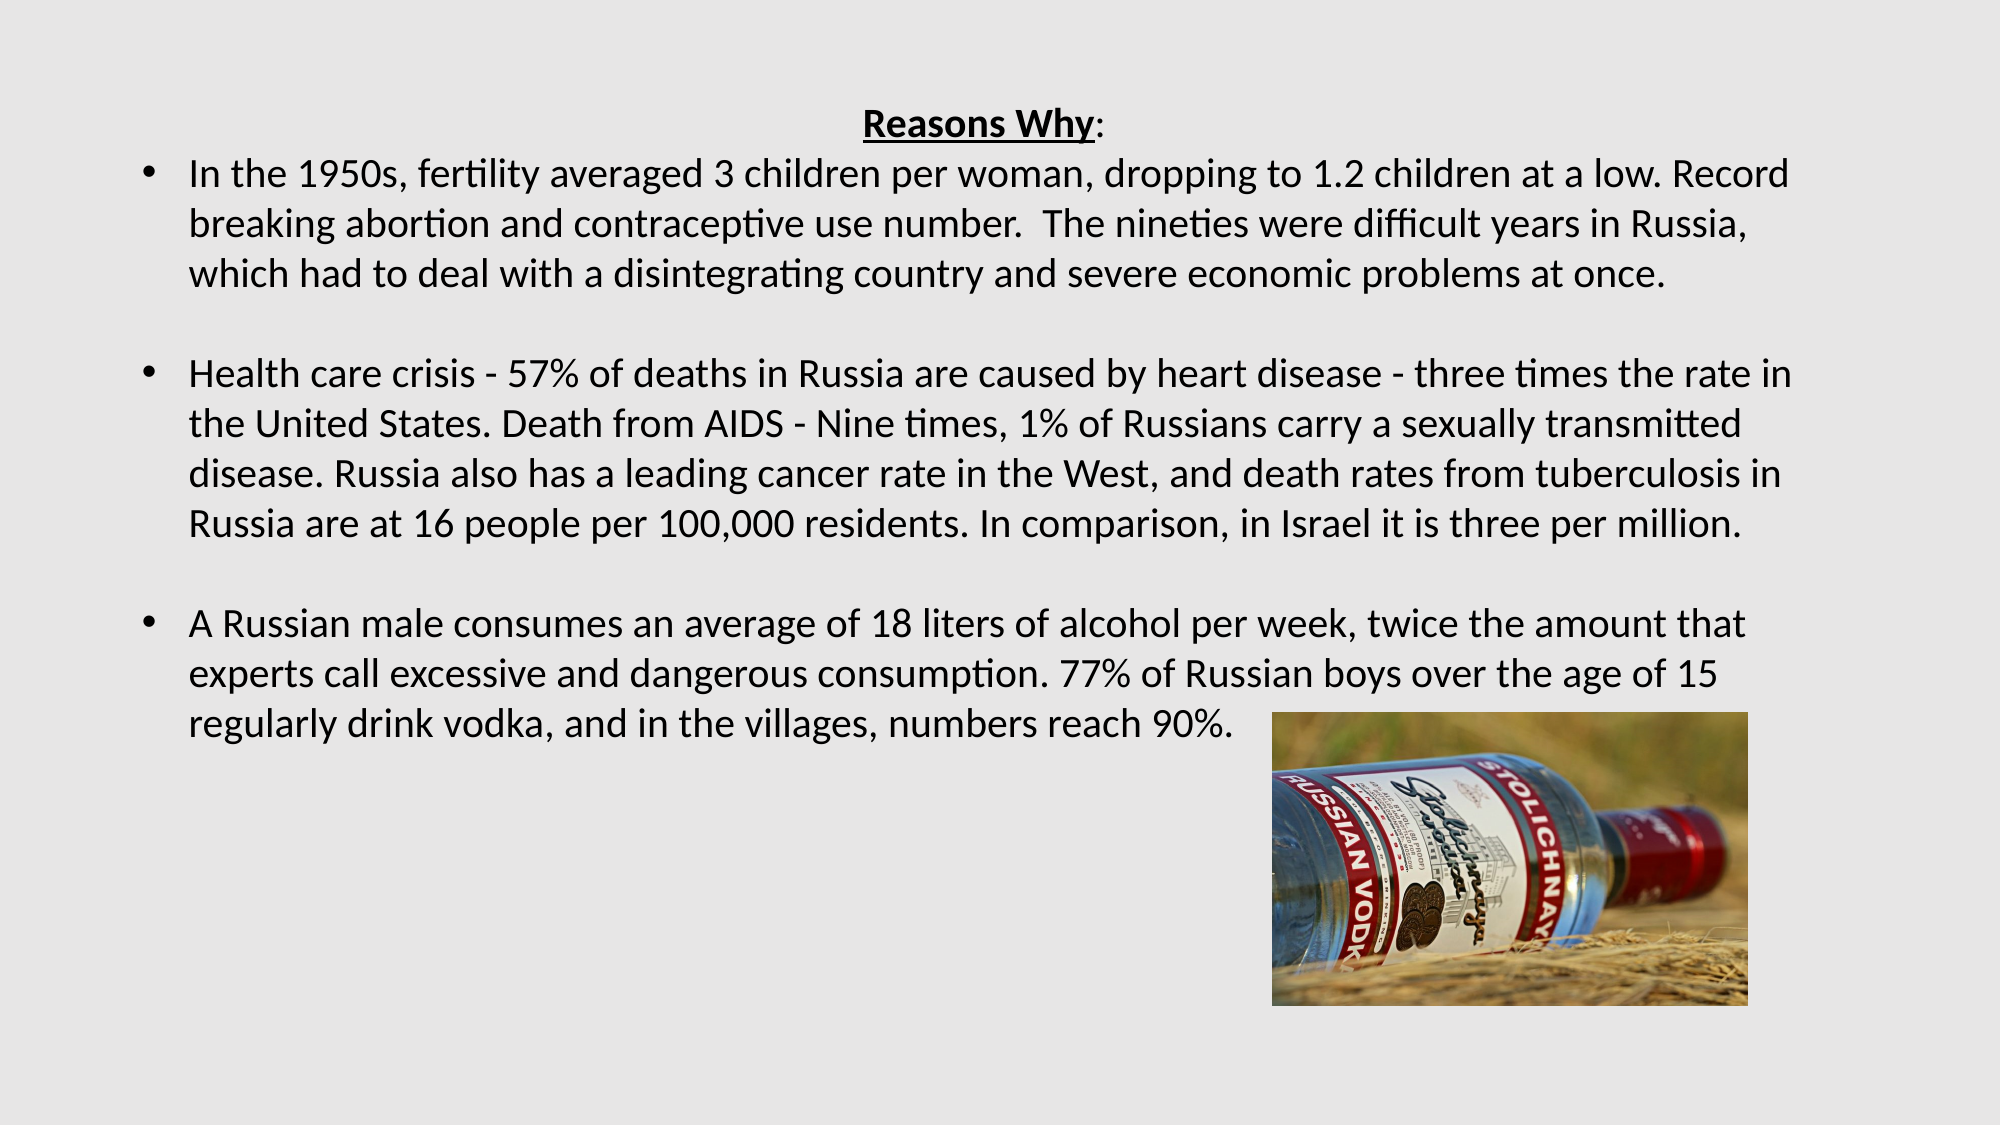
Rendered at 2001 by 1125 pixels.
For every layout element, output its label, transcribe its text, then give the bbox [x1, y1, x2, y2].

picture [1272, 712, 1748, 1006]
text_box Reasons Why: In the 1950s, fertility averaged 3 children per woman, dropping to 1.2 children at a low. Record breaking abortion and contraceptive use number. The nineties were difficult years in Russia, which had to deal with a disintegrating country and severe economic problems at once. Health care crisis - 57% of deaths in Russia are caused by heart disease - three times the rate in the United States. Death from AIDS - Nine times, 1% of Russians carry a sexually transmitted disease. Russia also has a leading cancer rate in the West, and death rates from tuberculosis in Russia are at 16 people per 100,000 residents. In comparison, in Israel it is three per million. A Russian male consumes an average of 18 liters of alcohol per week, twice the amount that experts call excessive and dangerous consumption. 77% of Russian boys over the age of 15 regularly drink vodka, and in the villages, numbers reach 90%. [127, 88, 1842, 754]
